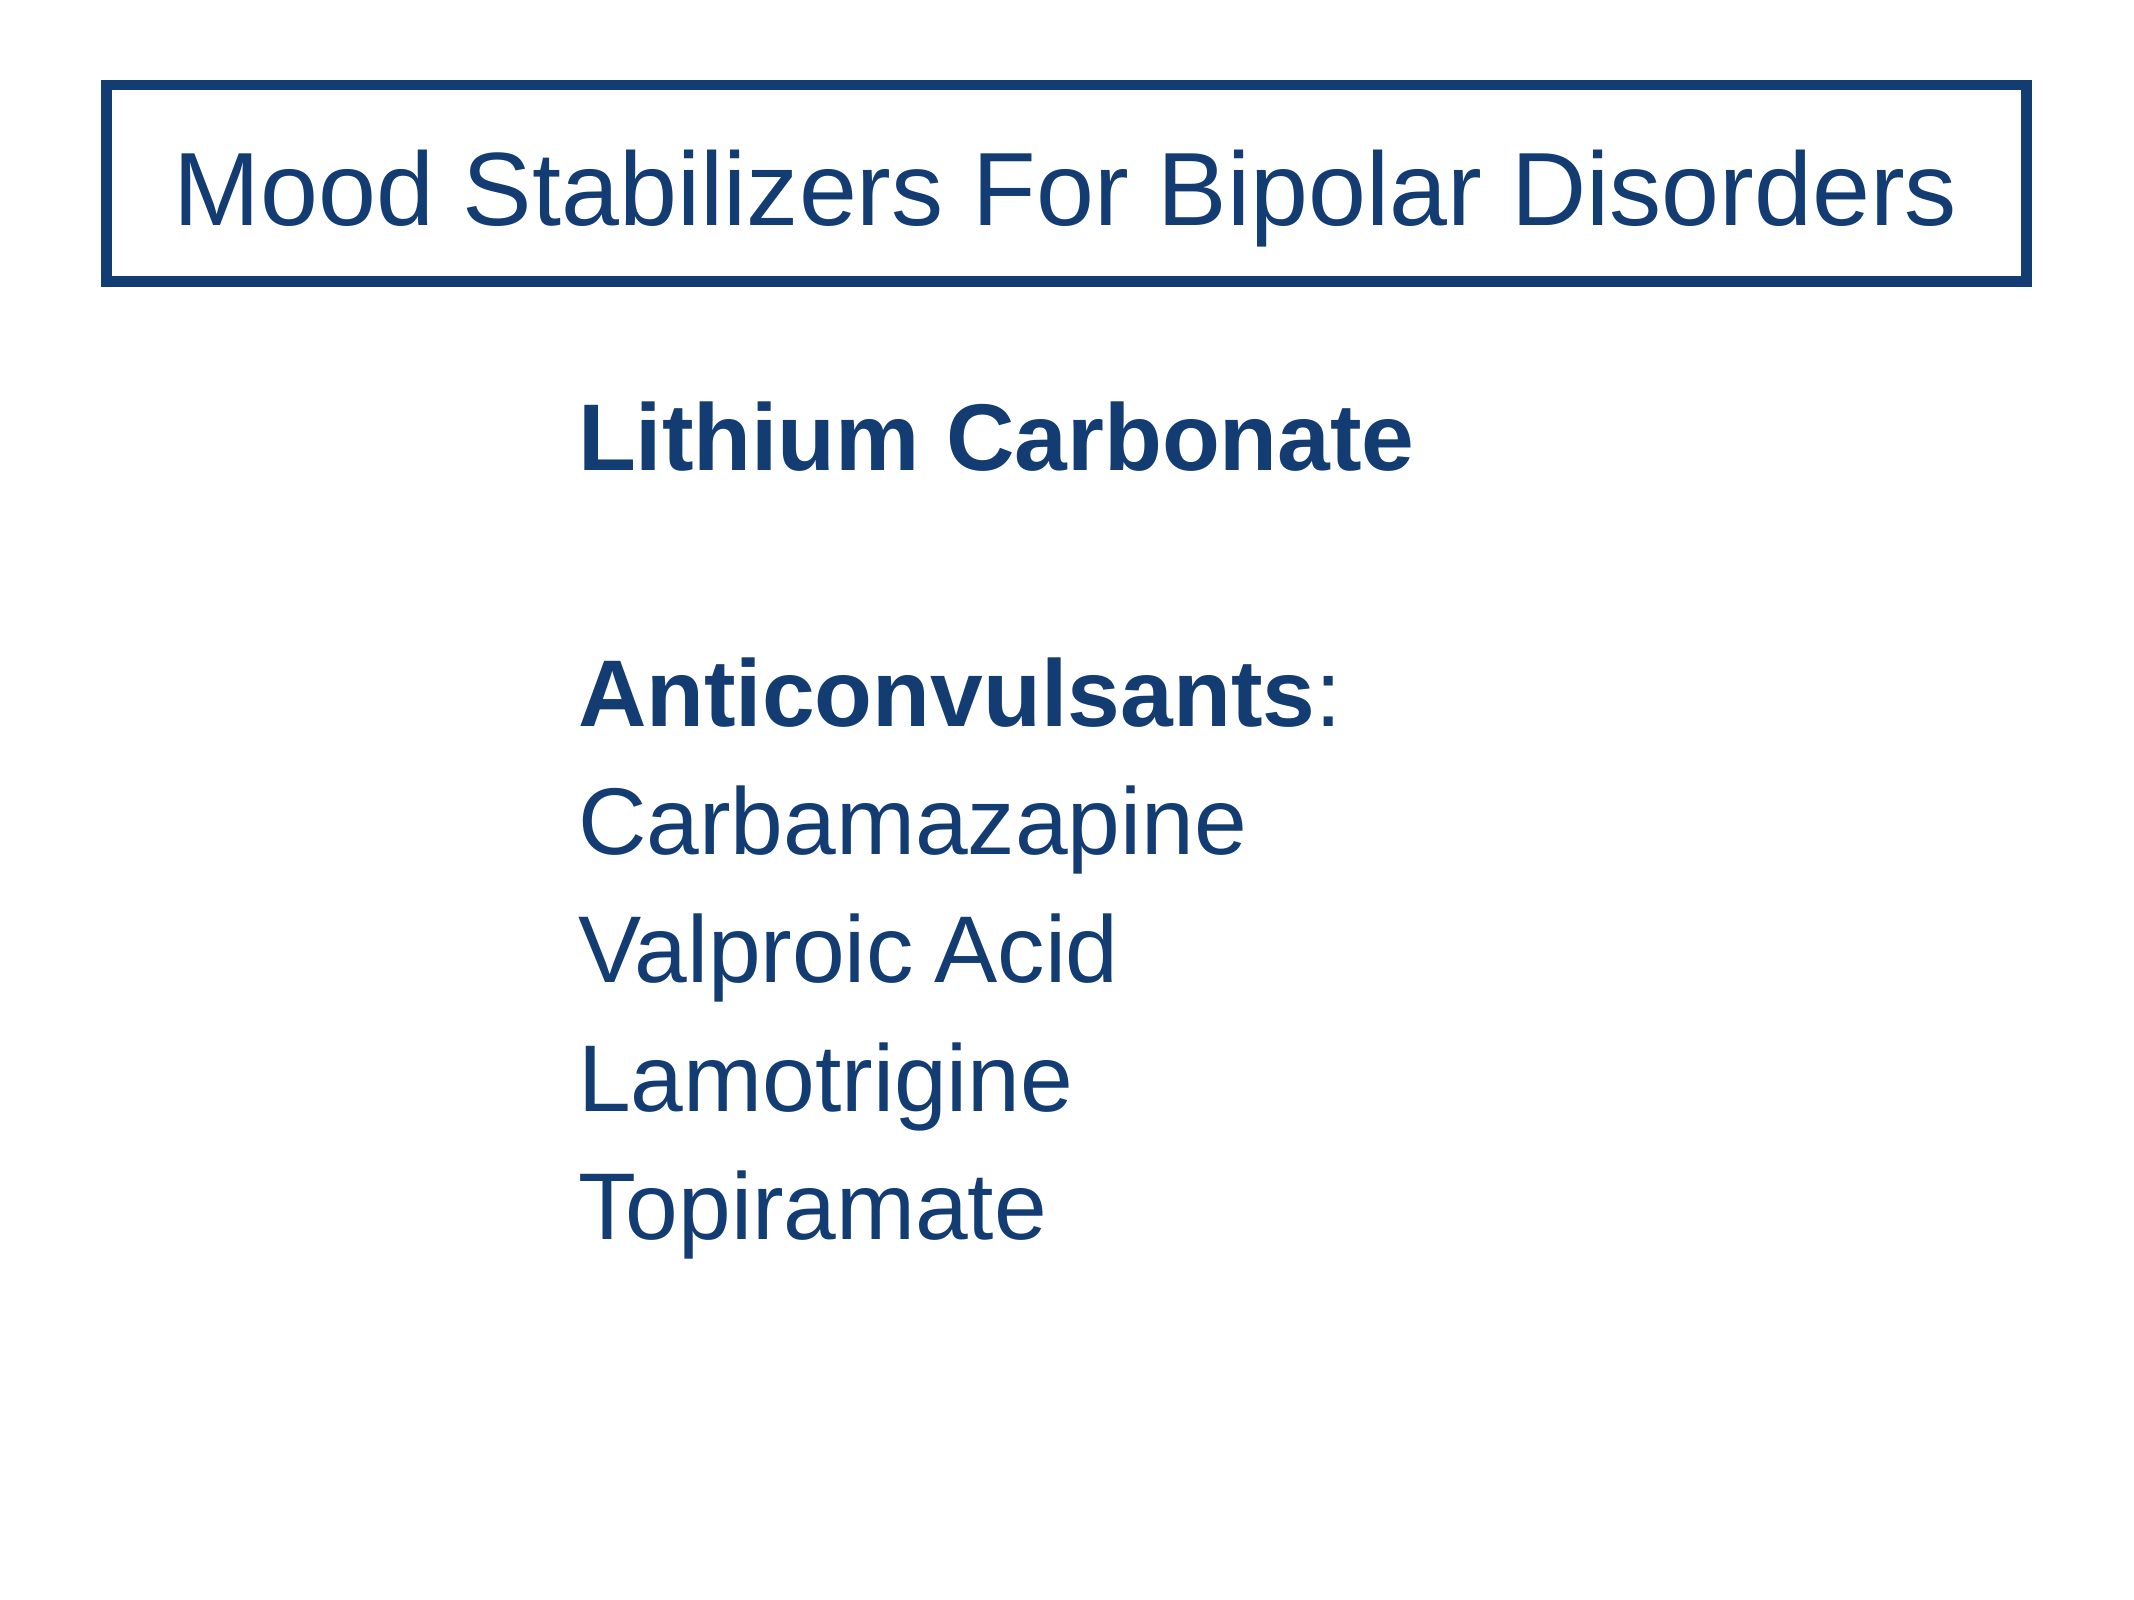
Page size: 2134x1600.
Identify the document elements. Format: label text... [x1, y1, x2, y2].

text_box Lithium Carbonate Anticonvulsants: Carbamazapine Valproic Acid Lamotrigine Topiramate [479, 363, 1588, 1283]
text_box Mood Stabilizers For Bipolar Disorders [106, 84, 2027, 282]
